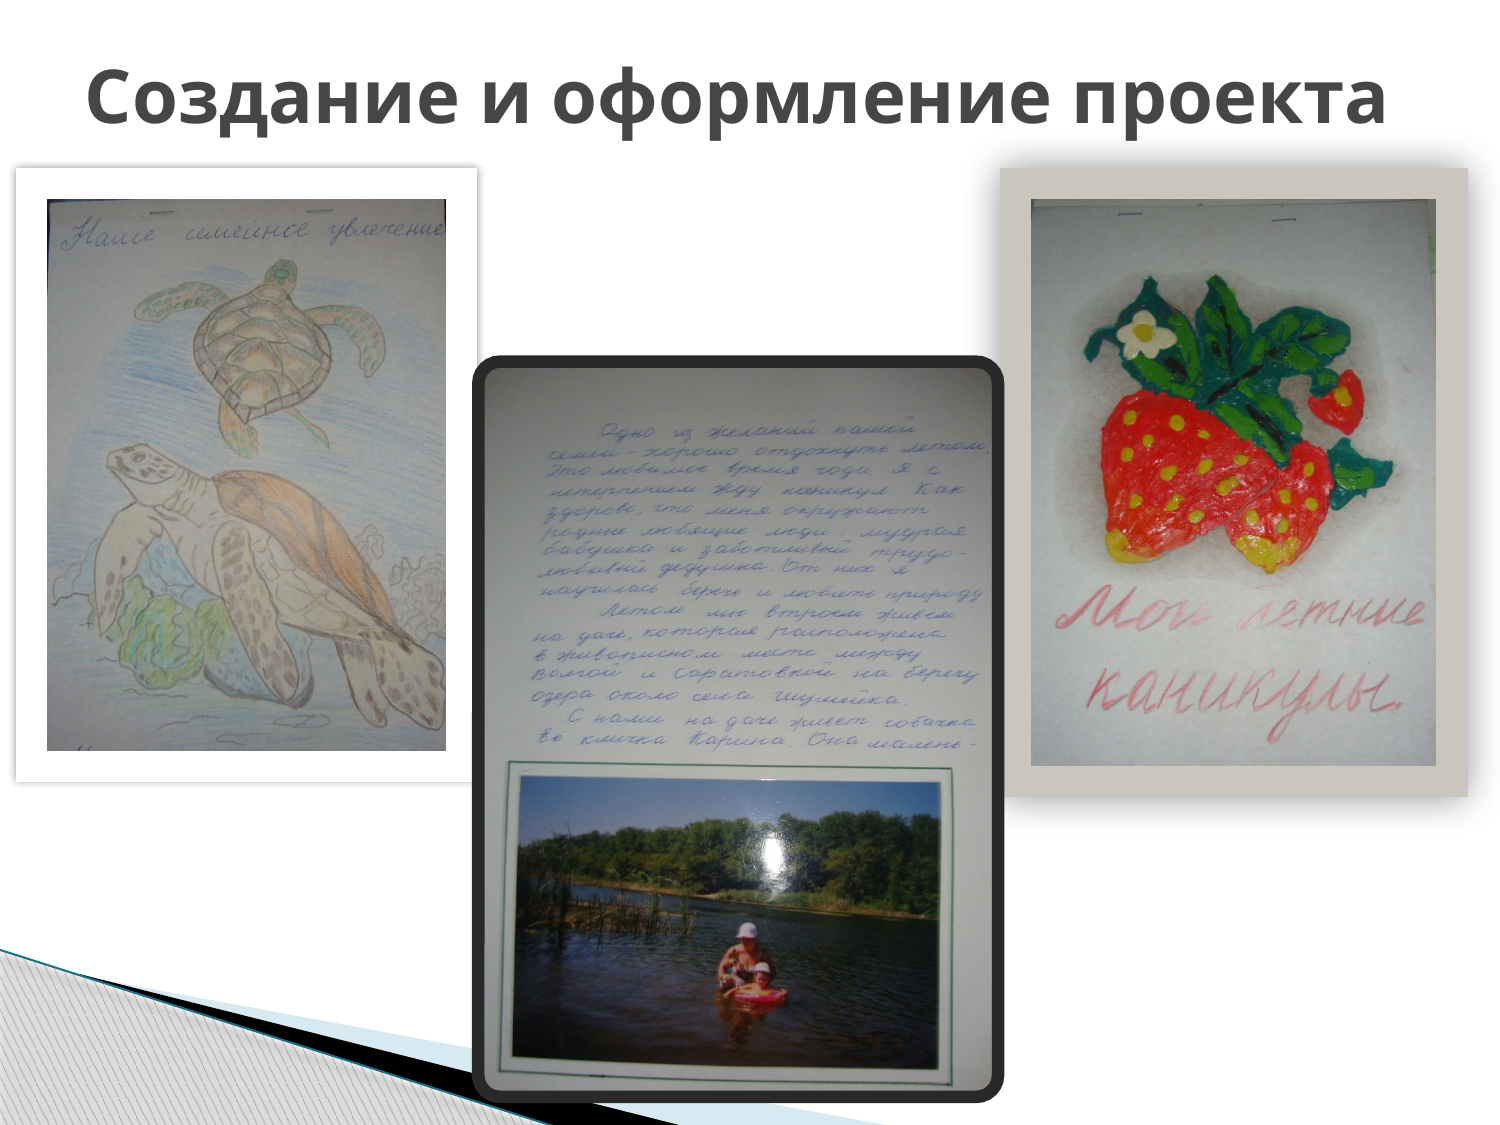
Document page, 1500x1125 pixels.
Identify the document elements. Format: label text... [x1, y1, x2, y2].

picture [1030, 198, 1437, 767]
title Создание и оформление проекта [70, 0, 1421, 188]
picture [478, 361, 999, 1098]
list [46, 198, 446, 751]
